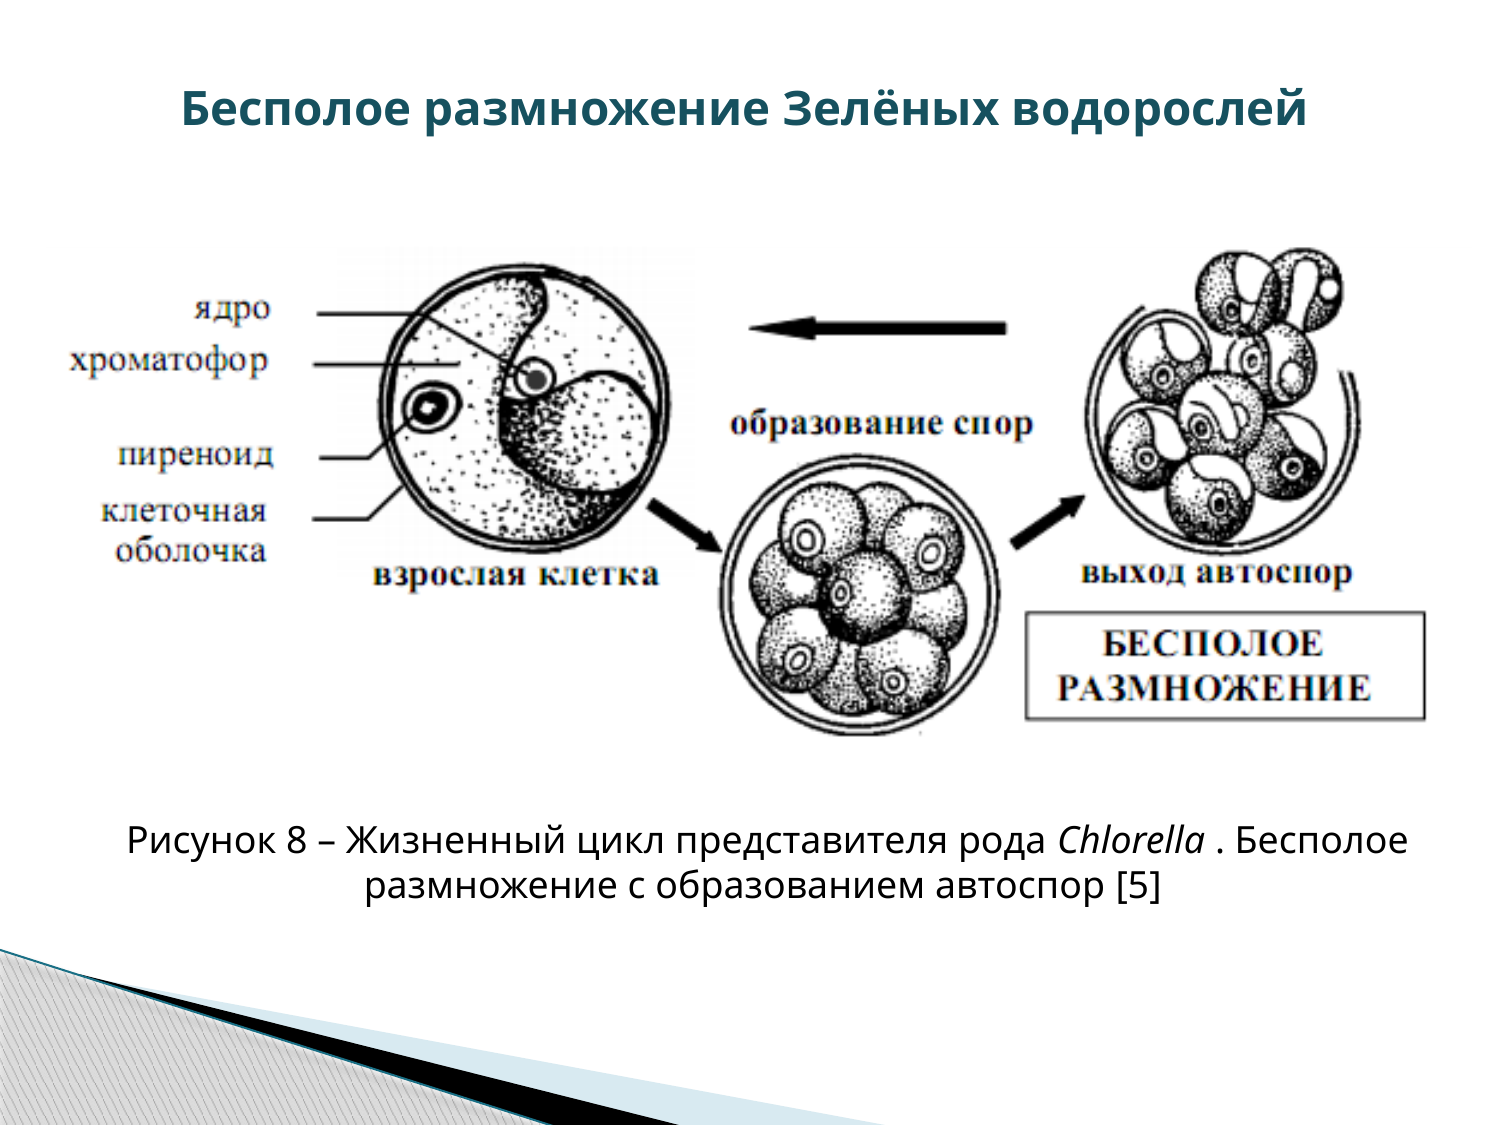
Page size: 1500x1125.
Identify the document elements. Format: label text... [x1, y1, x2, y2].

title Бесполое размножение Зелёных водорослей [70, 70, 1421, 143]
picture [46, 245, 1472, 739]
text_box Рисунок 8 – Жизненный цикл представителя рода Chlorella . Бесполое размножение с образованием автоспор [5] [93, 808, 1442, 914]
